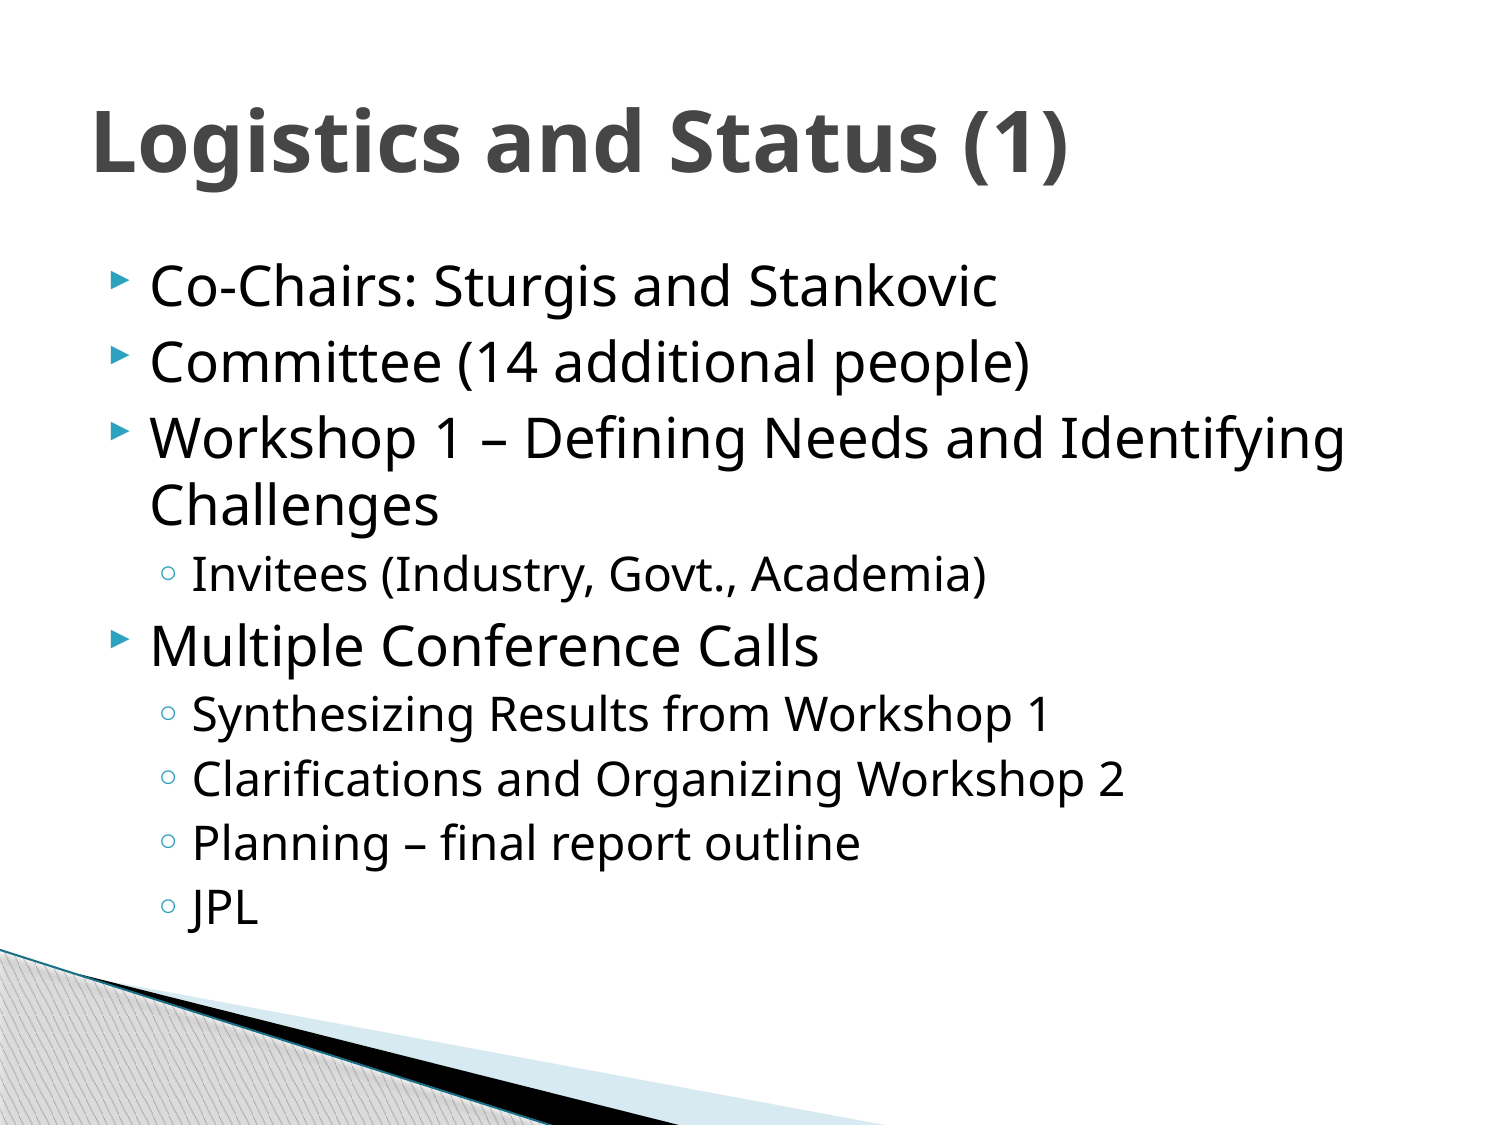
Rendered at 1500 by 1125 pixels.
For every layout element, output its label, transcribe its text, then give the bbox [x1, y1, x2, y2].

list Co-Chairs: Sturgis and Stankovic Committee (14 additional people) Workshop 1 – Defining Needs and Identifying Challenges Invitees (Industry, Govt., Academia) Multiple Conference Calls Synthesizing Results from Workshop 1 Clarifications and Organizing Workshop 2 Planning – final report outline JPL [75, 243, 1425, 986]
title Logistics and Status (1) [75, 45, 1425, 233]
